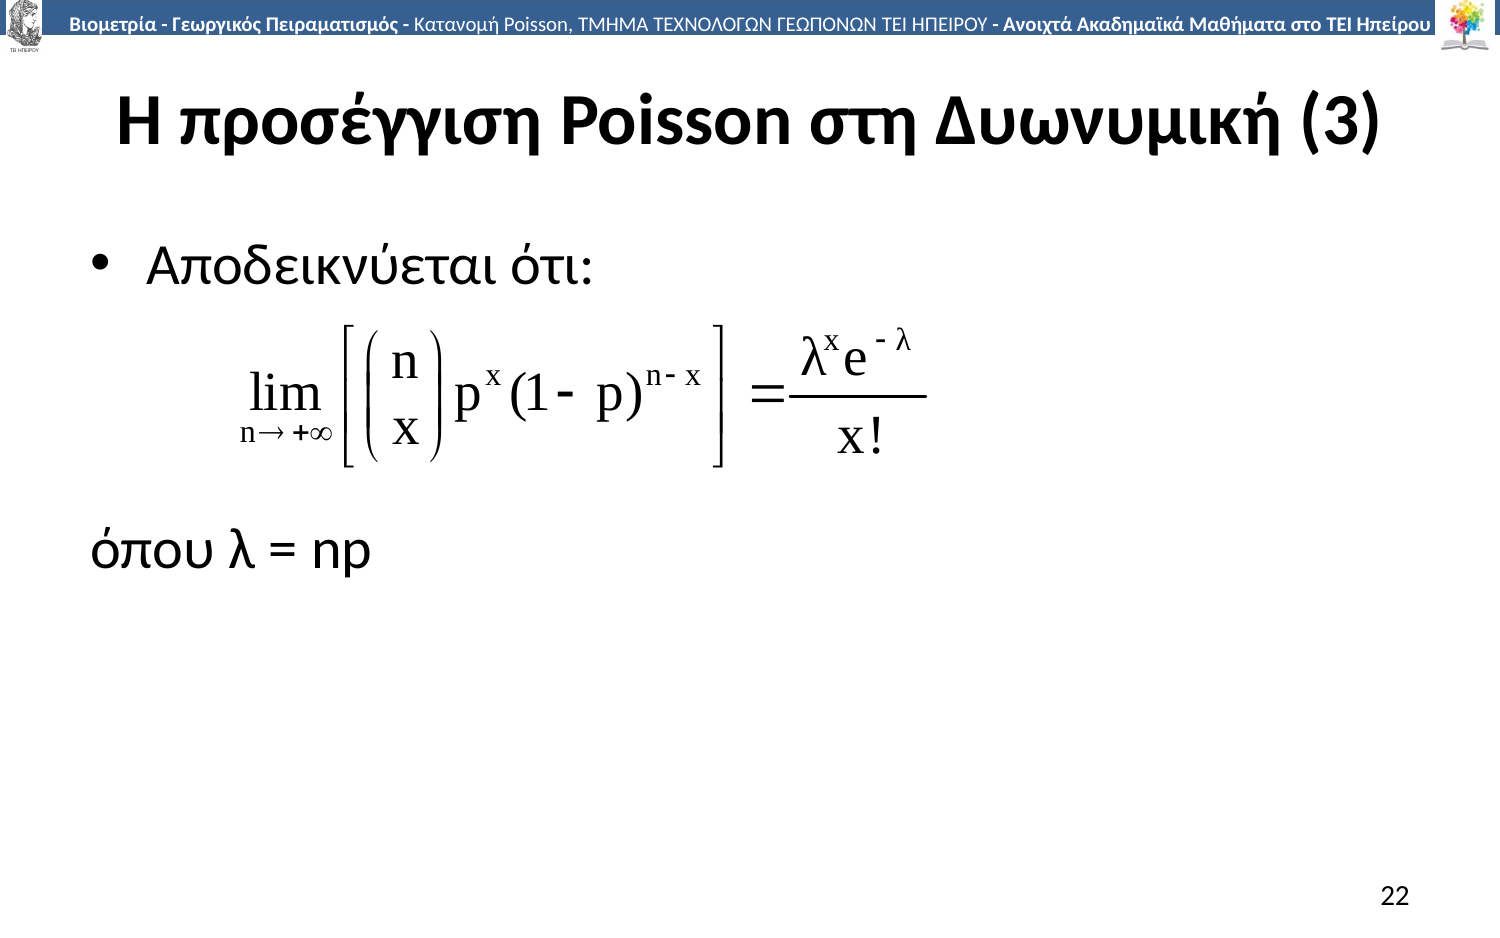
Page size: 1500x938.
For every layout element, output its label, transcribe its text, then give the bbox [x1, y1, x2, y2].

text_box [229, 314, 937, 481]
picture [1435, 0, 1495, 52]
list Αποδεικνύεται ότι: όπου λ = np [75, 218, 1425, 838]
picture [6, 0, 42, 54]
title Η προσέγγιση Poisson στη Δυωνυμική (3) [75, 37, 1425, 194]
slide_number 22 [1074, 868, 1425, 919]
